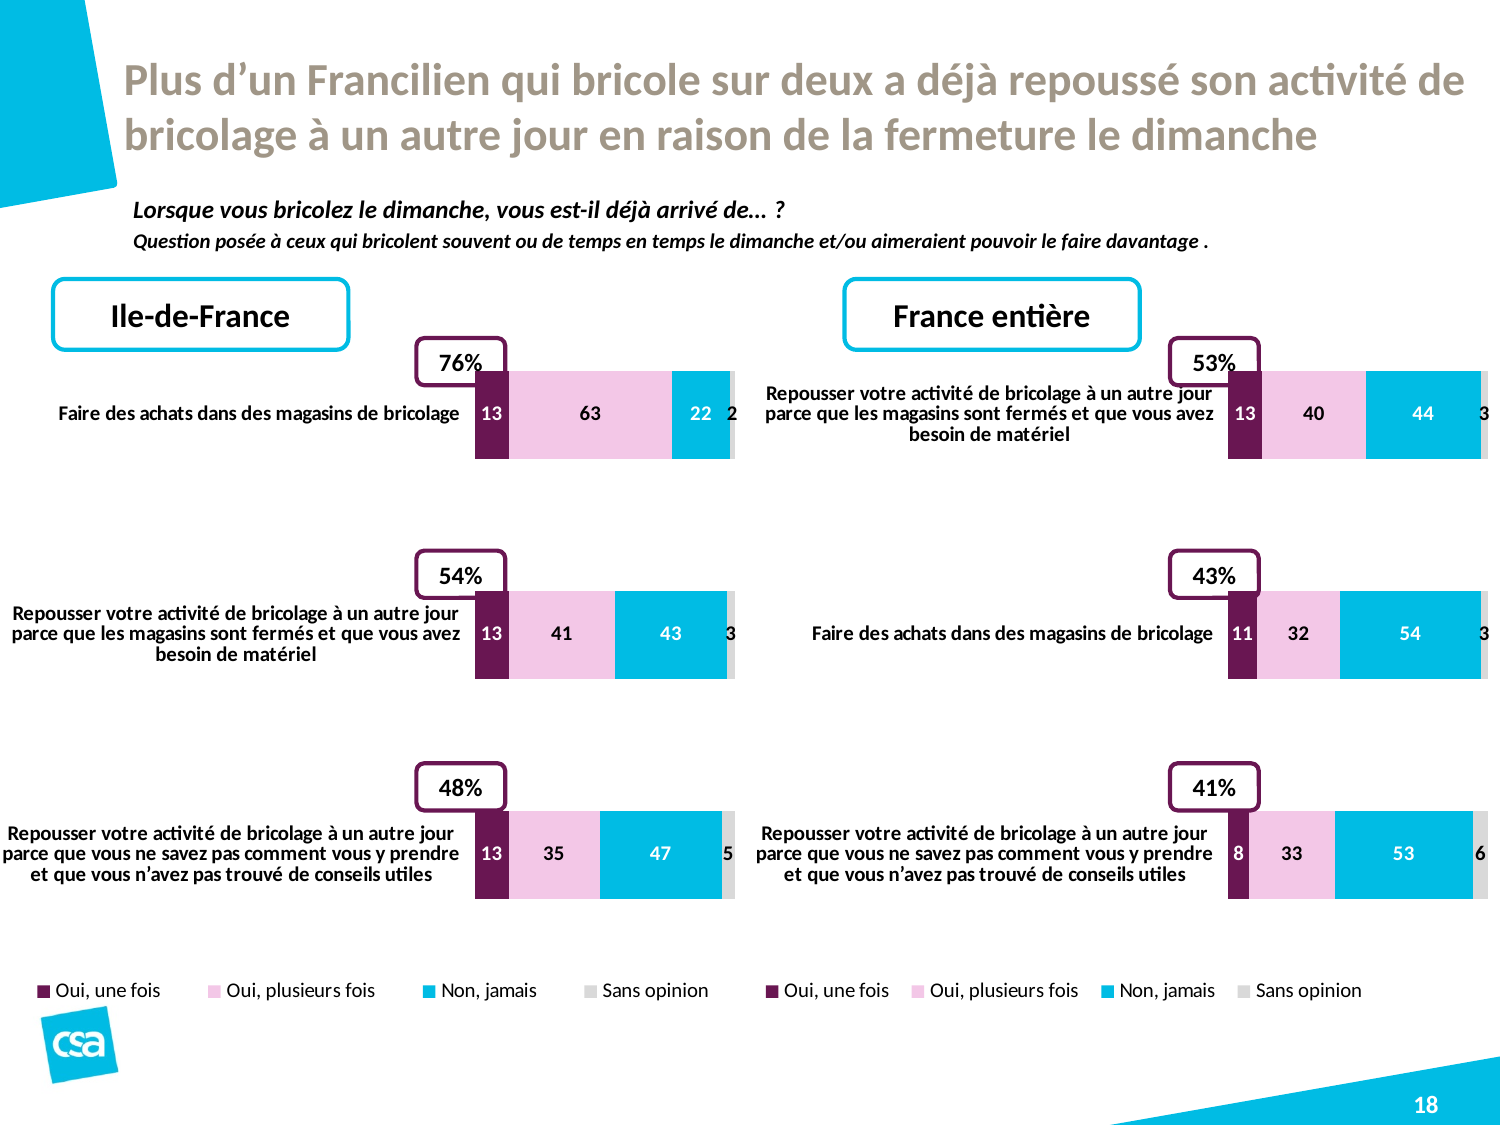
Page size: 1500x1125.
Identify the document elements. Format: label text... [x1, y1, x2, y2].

picture [19, 1024, 138, 1102]
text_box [751, 290, 1500, 1024]
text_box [0, 290, 751, 1024]
title Plus d’un Francilien qui bricole sur deux a déjà repoussé son activité de bricolage à un autre jour en raison de la fermeture le dimanche [123, 50, 1471, 124]
text_box France entière [842, 276, 1142, 289]
slide_number 18 [1352, 1088, 1500, 1125]
text_box Ile-de-France [51, 276, 351, 289]
text_box Lorsque vous bricolez le dimanche, vous est-il déjà arrivé de… ? [118, 186, 1471, 232]
text_box Question posée à ceux qui bricolent souvent ou de temps en temps le dimanche et/ou aimeraient pouvoir le faire davantage . [88, 220, 1255, 261]
